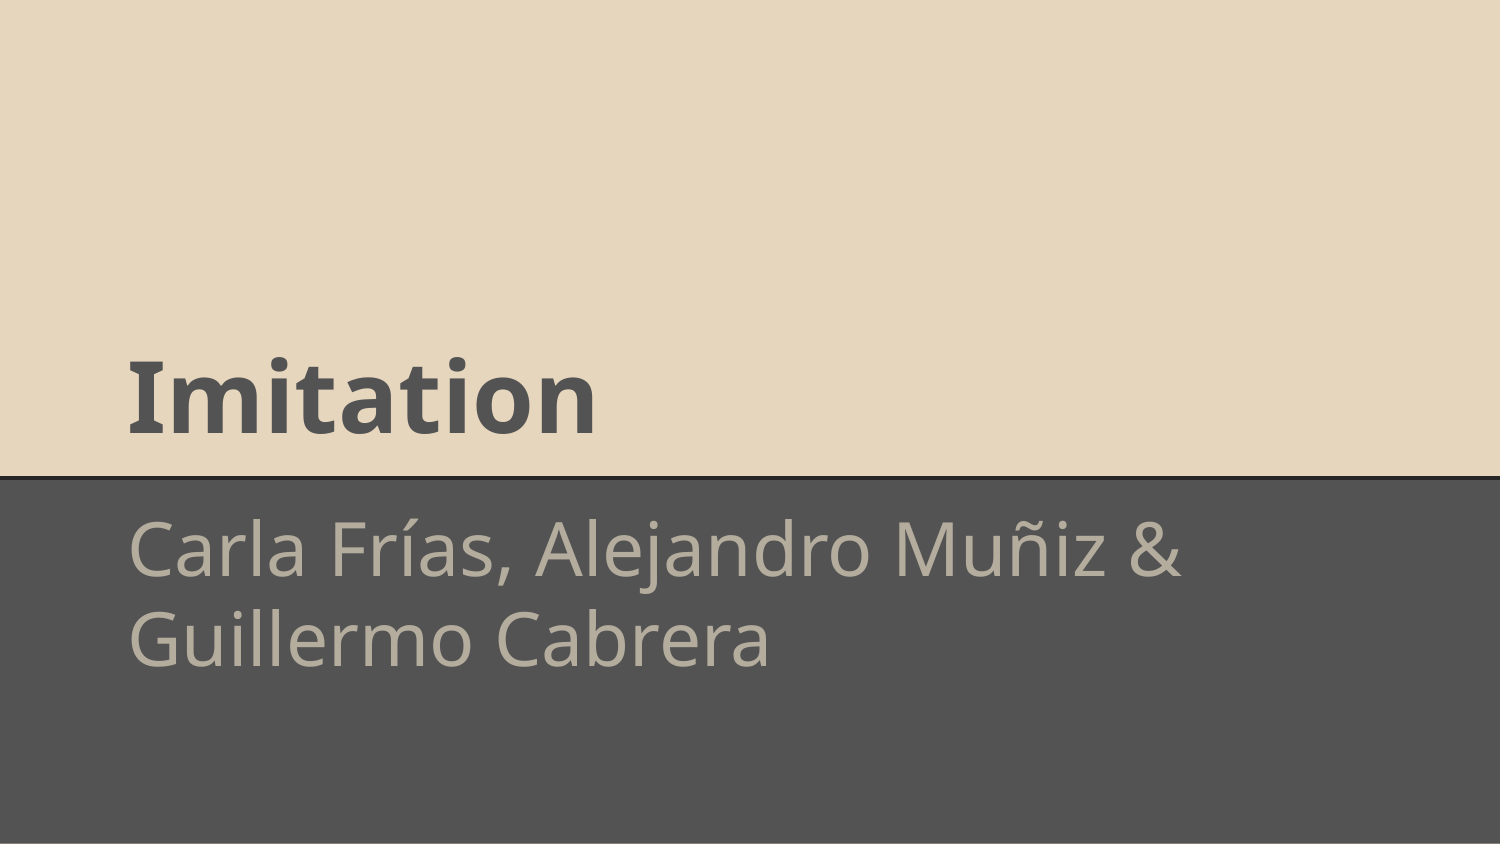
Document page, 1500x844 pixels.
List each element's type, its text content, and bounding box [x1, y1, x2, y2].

subtitle Carla Frías, Alejandro Muñiz & Guillermo Cabrera [112, 486, 1388, 642]
title Imitation [112, 265, 1388, 469]
